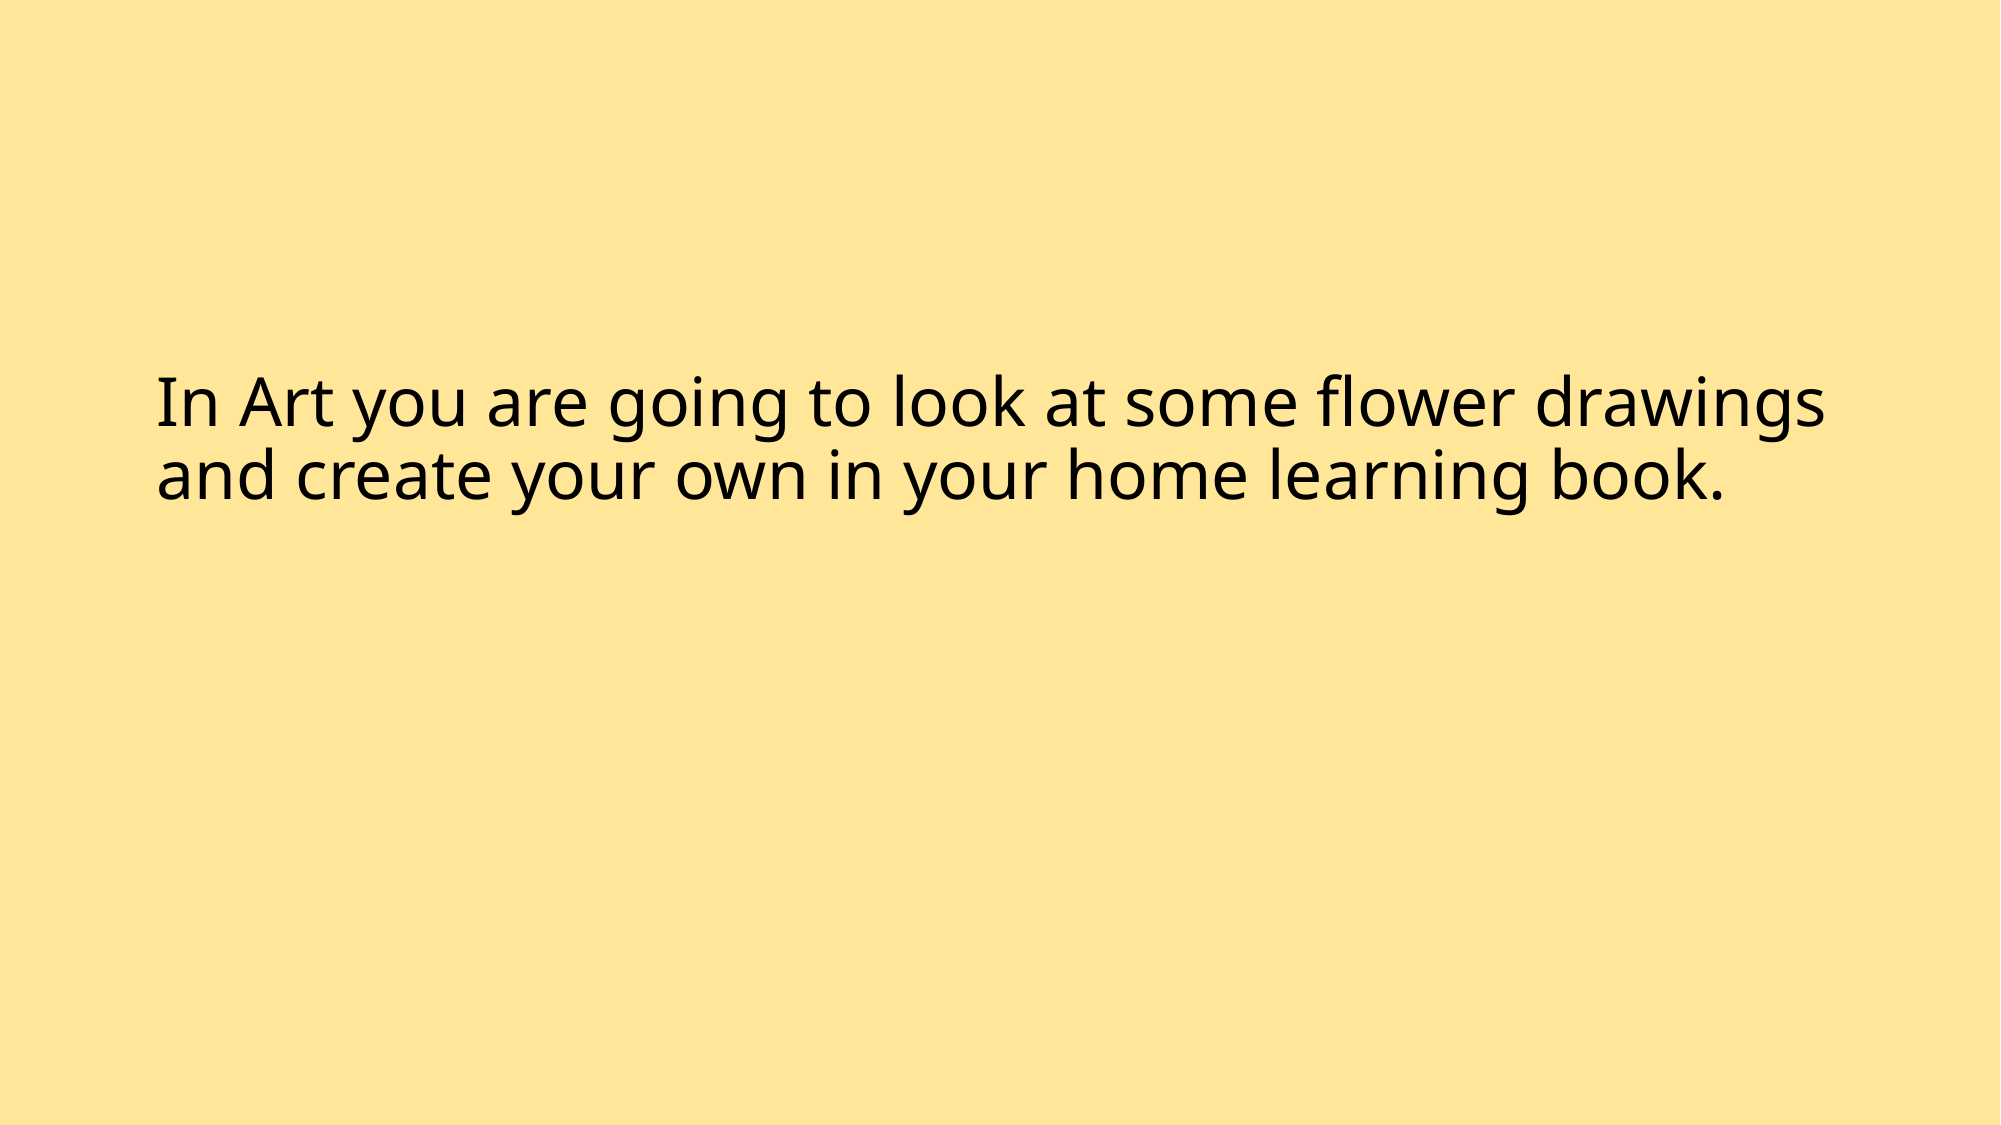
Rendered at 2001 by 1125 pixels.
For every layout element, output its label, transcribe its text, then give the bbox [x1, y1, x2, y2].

title In Art you are going to look at some flower drawings and create your own in your home learning book. [141, 332, 1867, 550]
